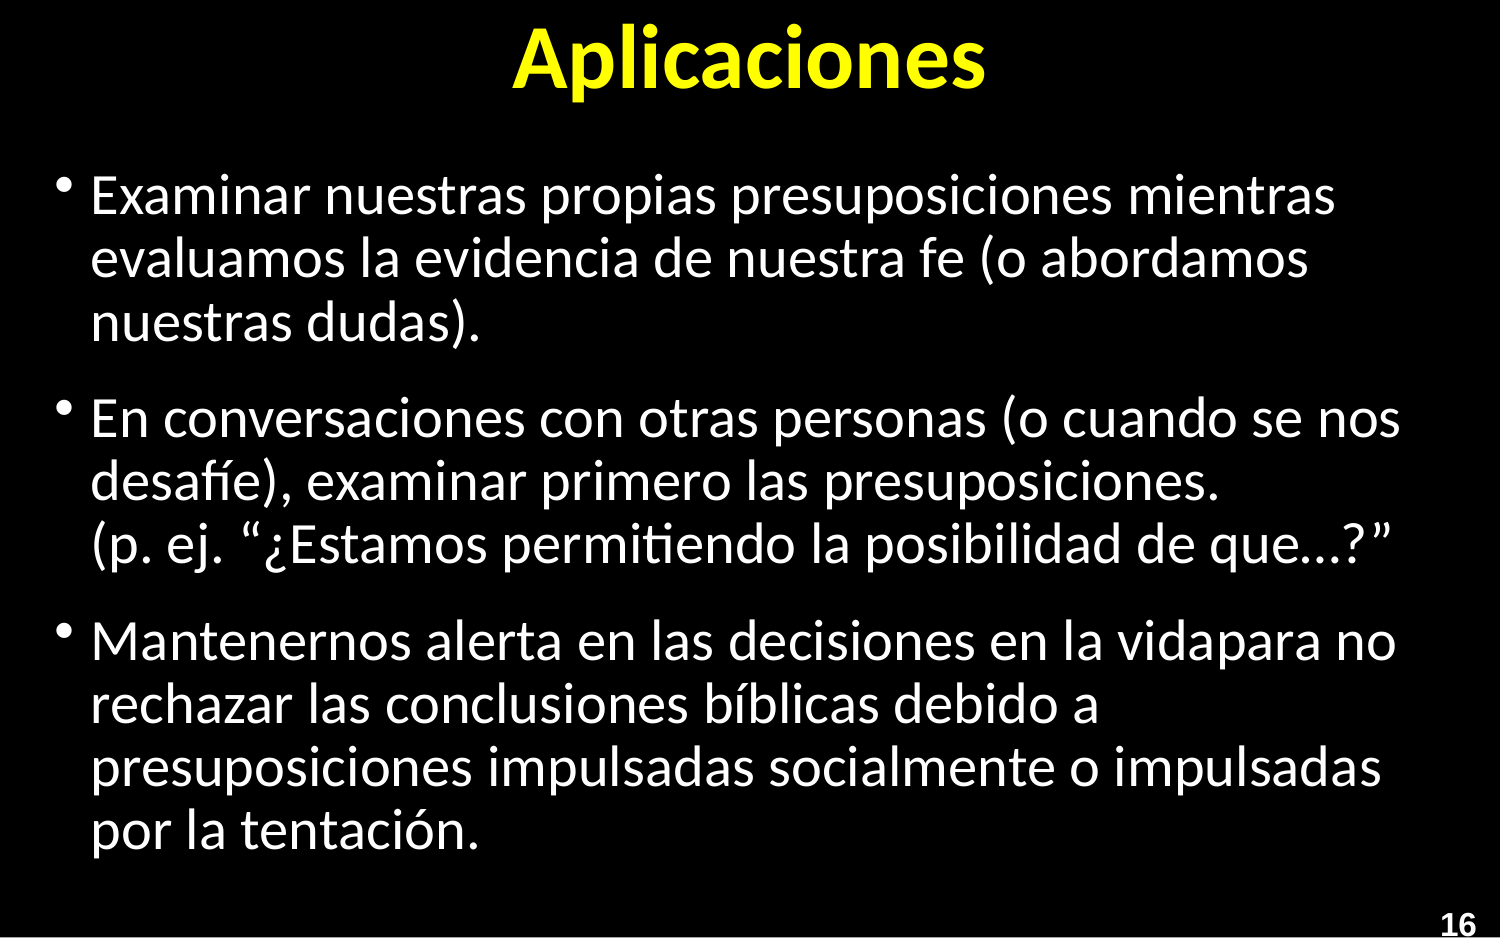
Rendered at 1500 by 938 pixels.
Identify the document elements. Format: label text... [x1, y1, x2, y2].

list Examinar nuestras propias presuposiciones mientras evaluamos la evidencia de nuestra fe (o abordamos nuestras dudas). En conversaciones con otras personas (o cuando se nos desafíe), examinar primero las presuposiciones. (p. ej. “¿Estamos permitiendo la posibilidad de que…?” Mantenernos alerta en las decisiones en la vidapara no rechazar las conclusiones bíblicas debido a presuposiciones impulsadas socialmente o impulsadas por la tentación. [39, 156, 1455, 882]
title Aplicaciones [112, 10, 1388, 94]
slide_number 16 [1425, 895, 1500, 938]
